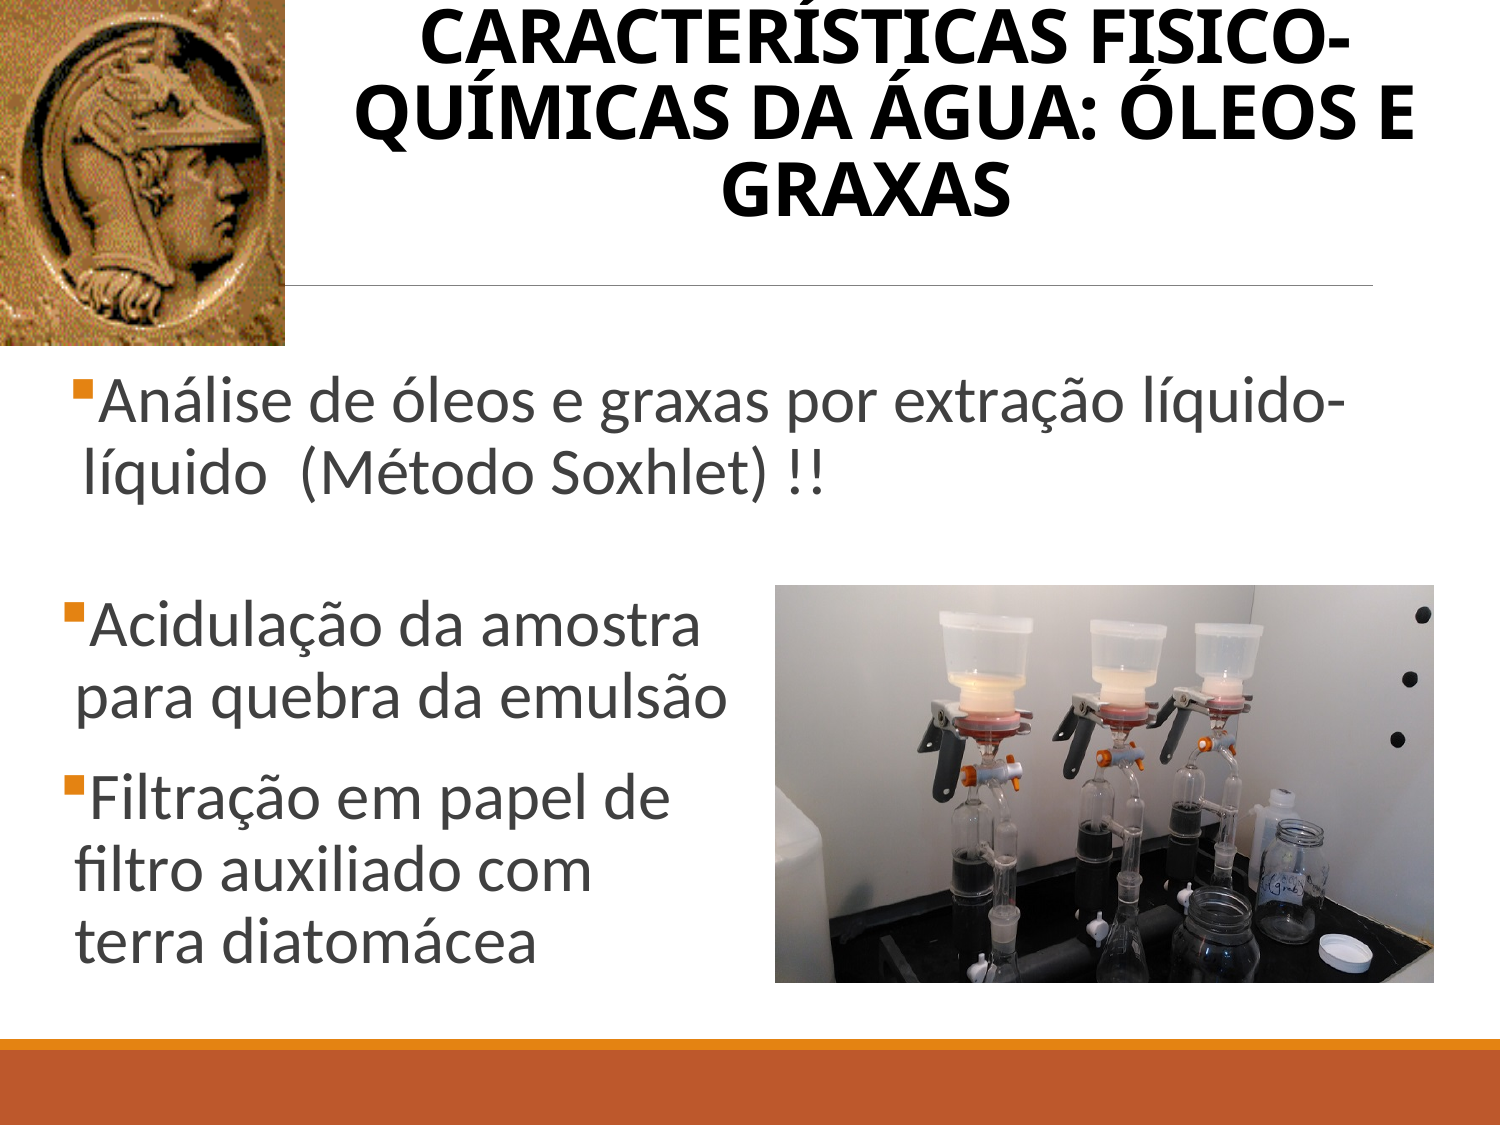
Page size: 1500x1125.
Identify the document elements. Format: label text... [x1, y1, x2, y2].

picture [775, 585, 1435, 983]
list Acidulação da amostra para quebra da emulsão Filtração em papel de filtro auxiliado com terra diatomácea [59, 581, 739, 979]
text_box Análise de óleos e graxas por extração líquido-líquido (Método Soxhlet) !! [53, 357, 1483, 467]
picture [0, 0, 288, 351]
title CARACTERÍSTICAS FISICO-QUÍMICAS DA ÁGUA: ÓLEOS E GRAXAS [297, 44, 1483, 239]
